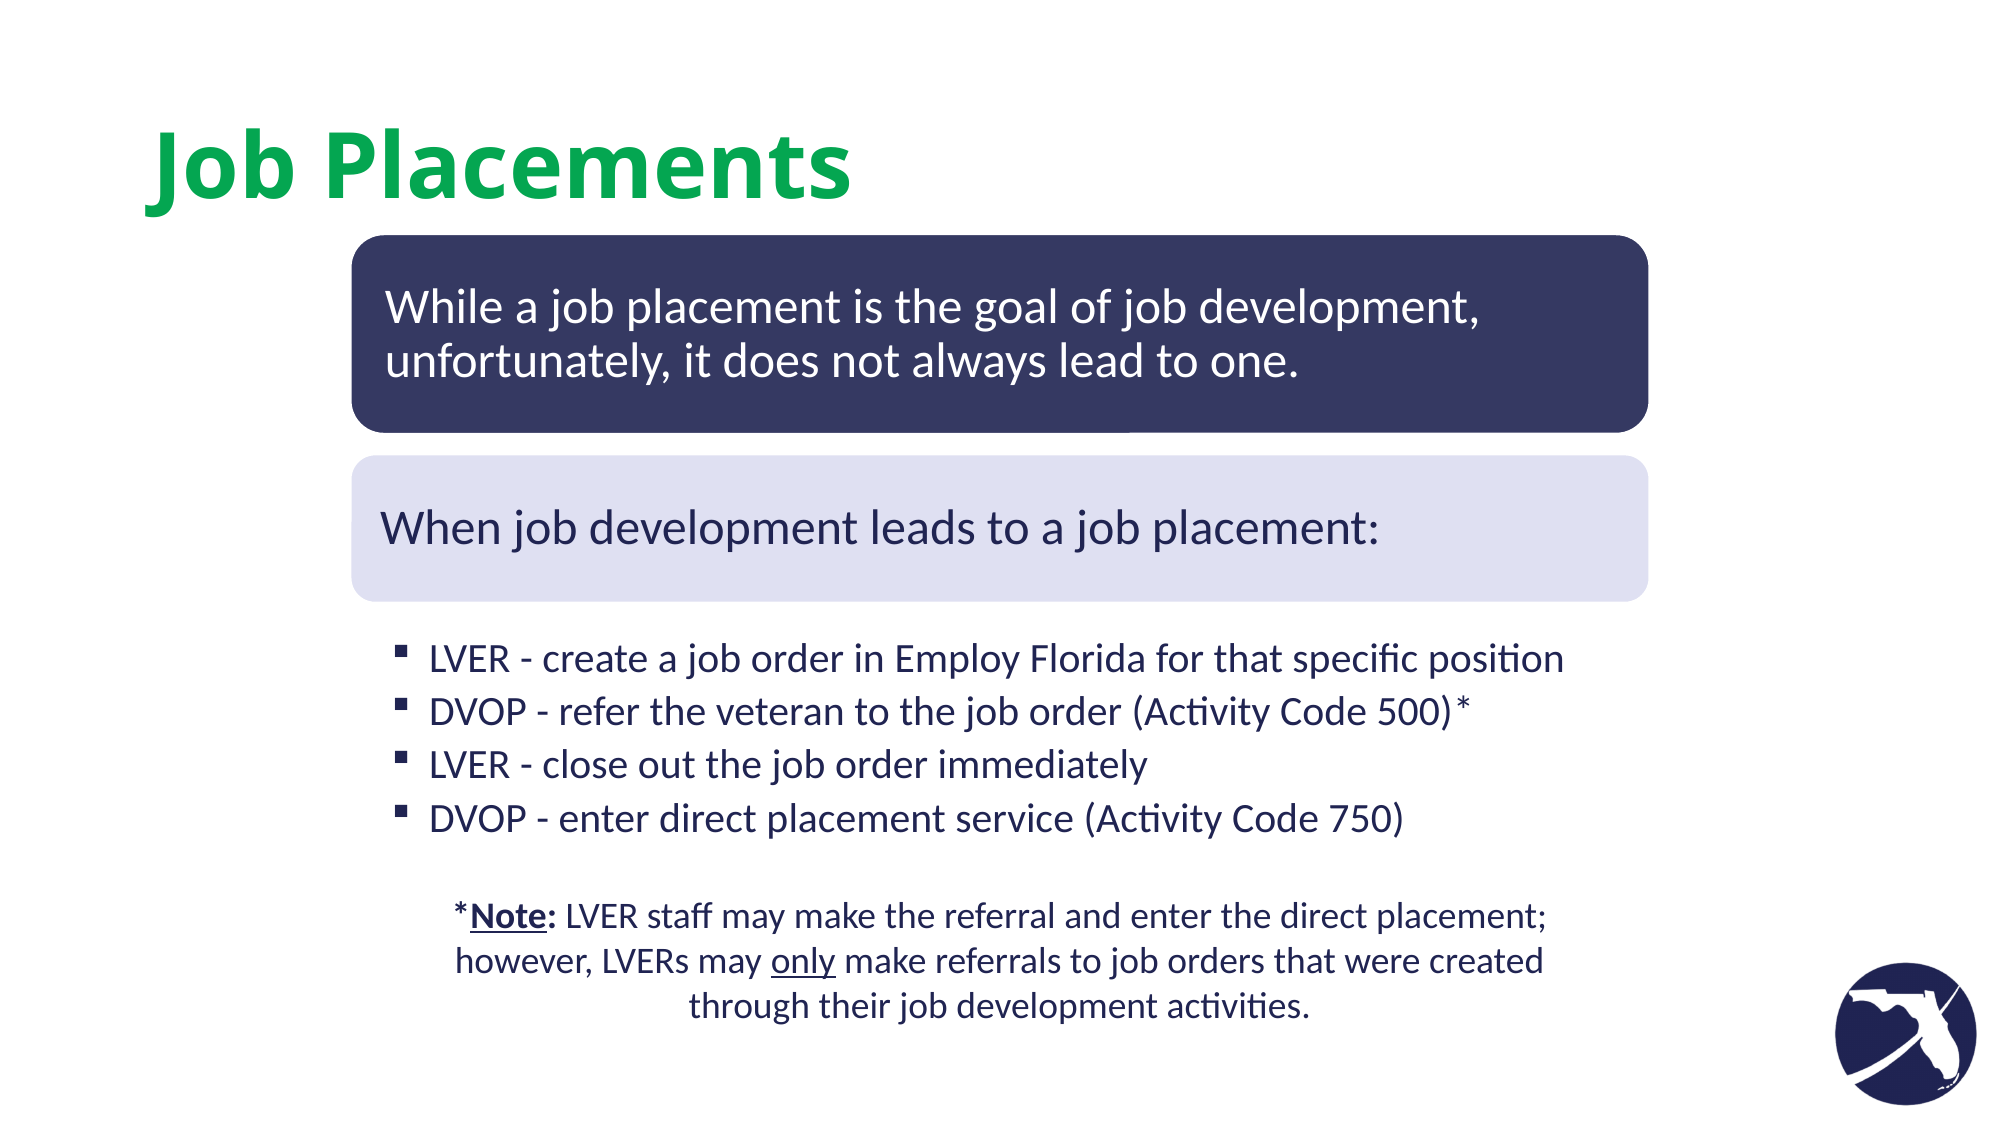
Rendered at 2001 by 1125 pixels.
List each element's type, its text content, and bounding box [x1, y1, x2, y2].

title Job Placements [137, 59, 1863, 278]
picture [1834, 961, 1979, 1109]
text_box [350, 214, 1650, 1052]
